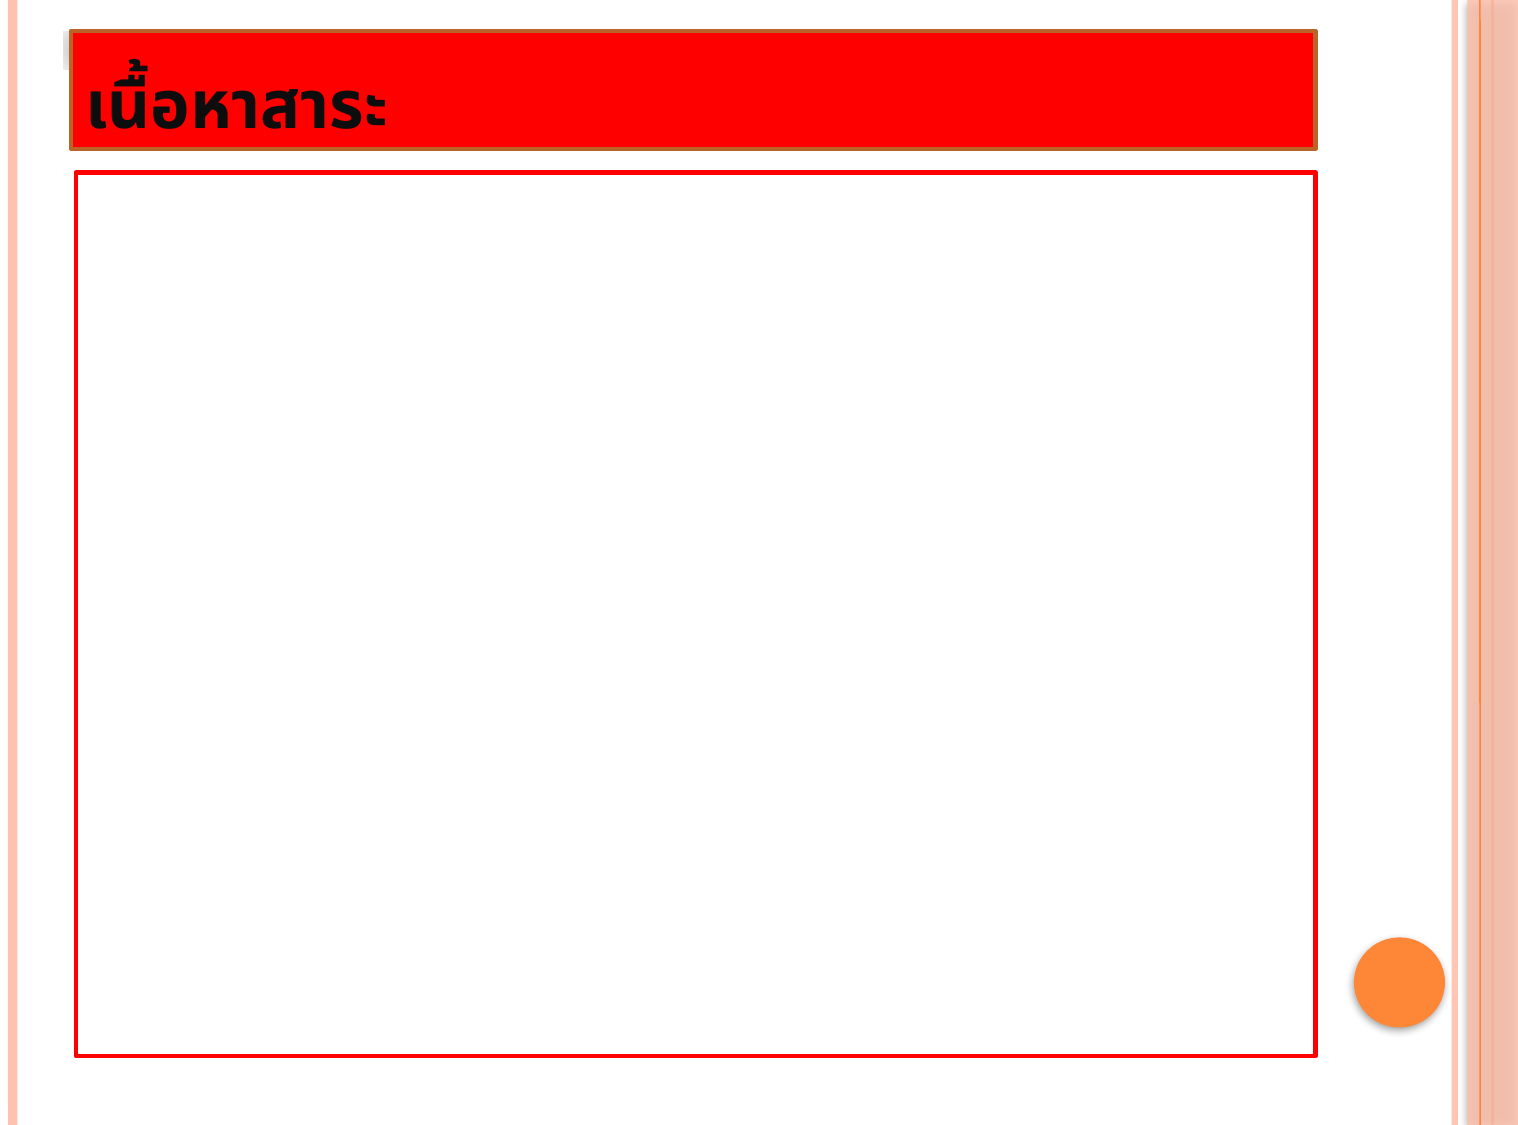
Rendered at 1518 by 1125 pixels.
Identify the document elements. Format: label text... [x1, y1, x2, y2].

text_box เนื้อหาสาระ [69, 29, 1318, 151]
list [75, 172, 1316, 1056]
